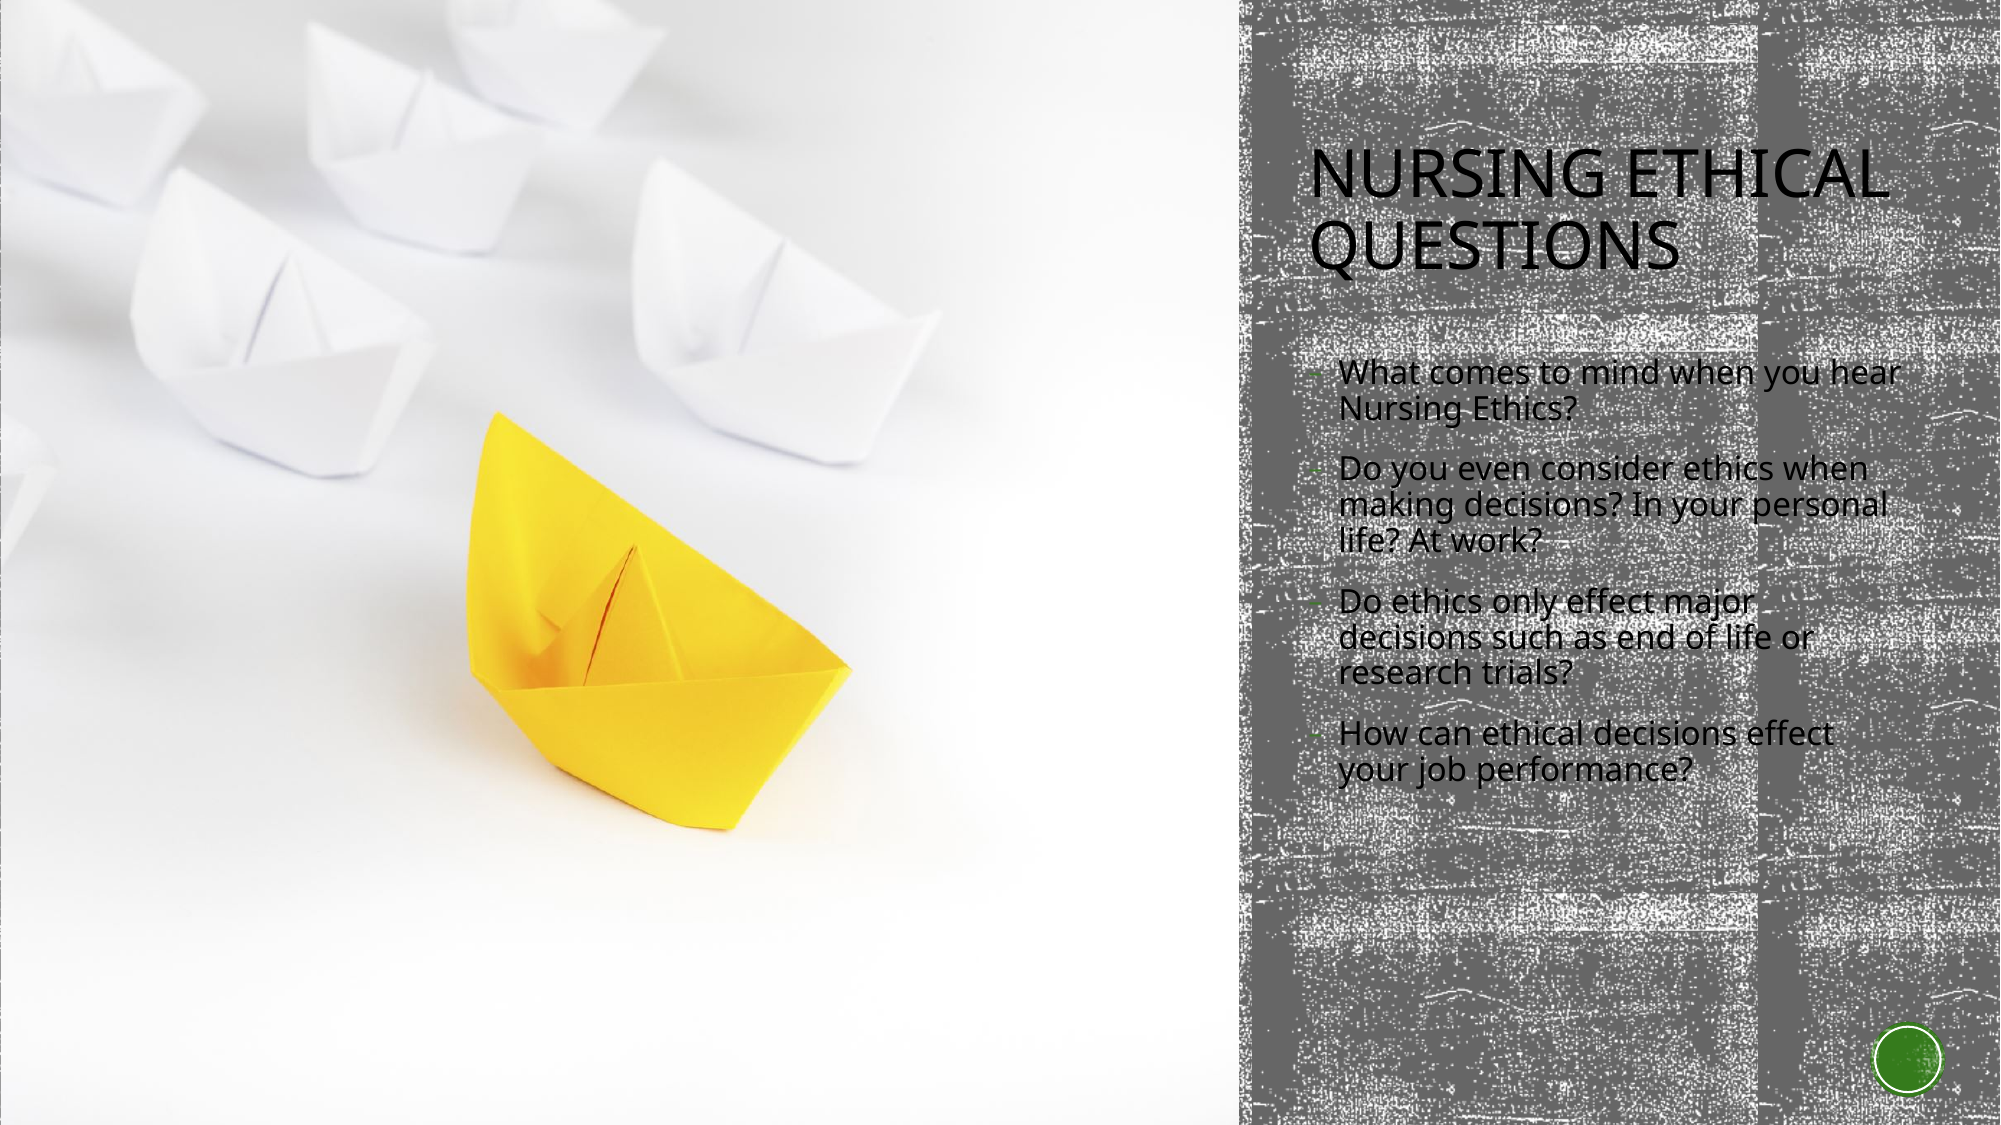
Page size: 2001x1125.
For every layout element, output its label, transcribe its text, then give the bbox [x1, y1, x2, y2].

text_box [1872, 1024, 1943, 1095]
list What comes to mind when you hear Nursing Ethics? Do you even consider ethics when making decisions? In your personal life? At work? Do ethics only effect major decisions such as end of life or research trials? How can ethical decisions effect your job performance? [1293, 348, 1920, 1013]
picture [0, 0, 1239, 1125]
title Nursing Ethical questions [1293, 79, 1920, 344]
text_box [1240, 0, 2000, 1125]
